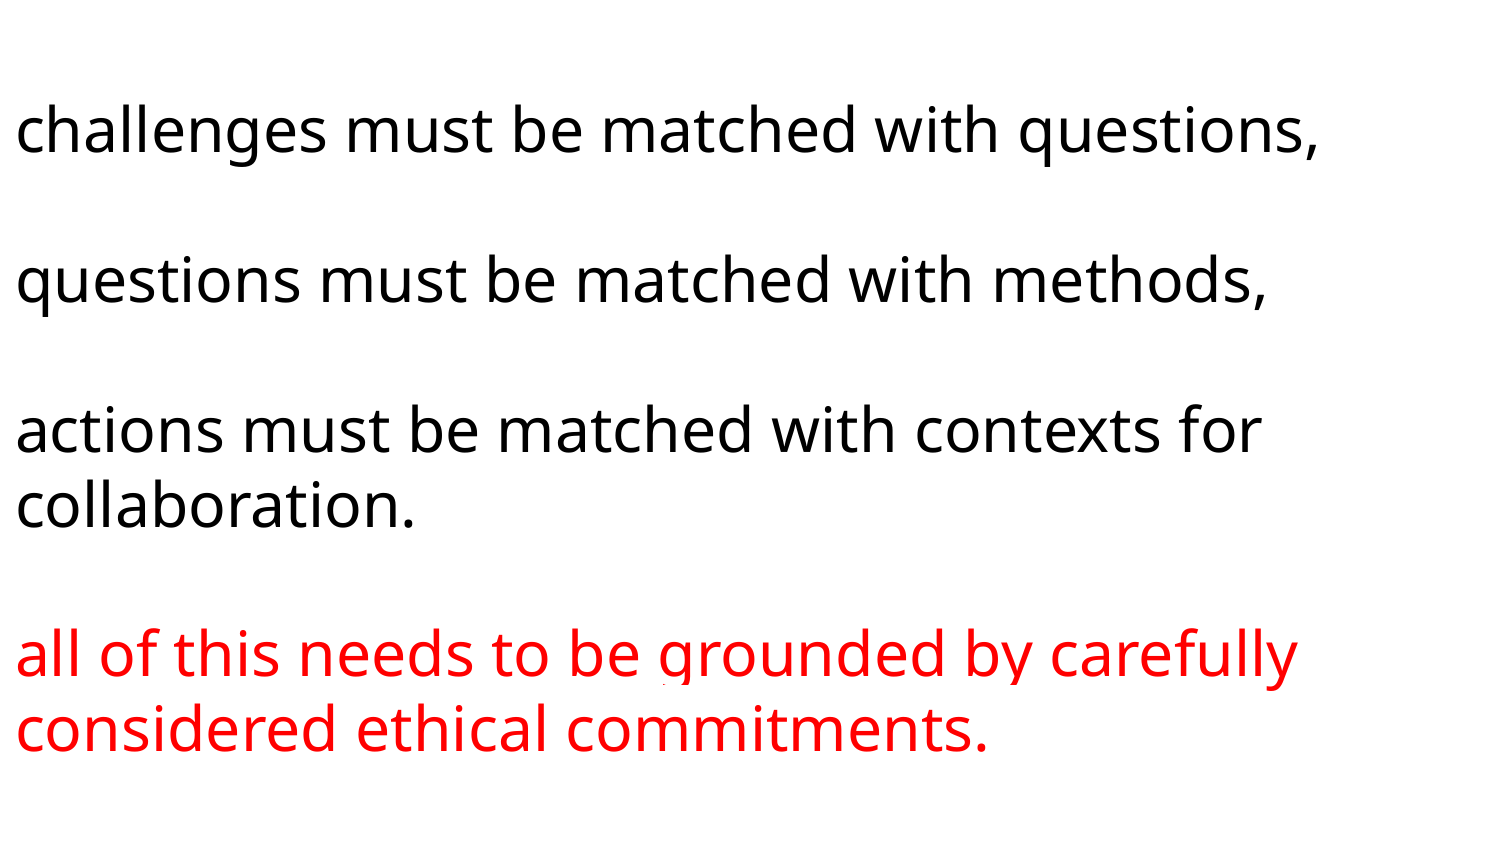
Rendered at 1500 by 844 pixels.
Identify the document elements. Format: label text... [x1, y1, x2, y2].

text_box challenges must be matched with questions, questions must be matched with methods, actions must be matched with contexts for collaboration. all of this needs to be grounded by carefully considered ethical commitments. [0, 0, 1500, 844]
